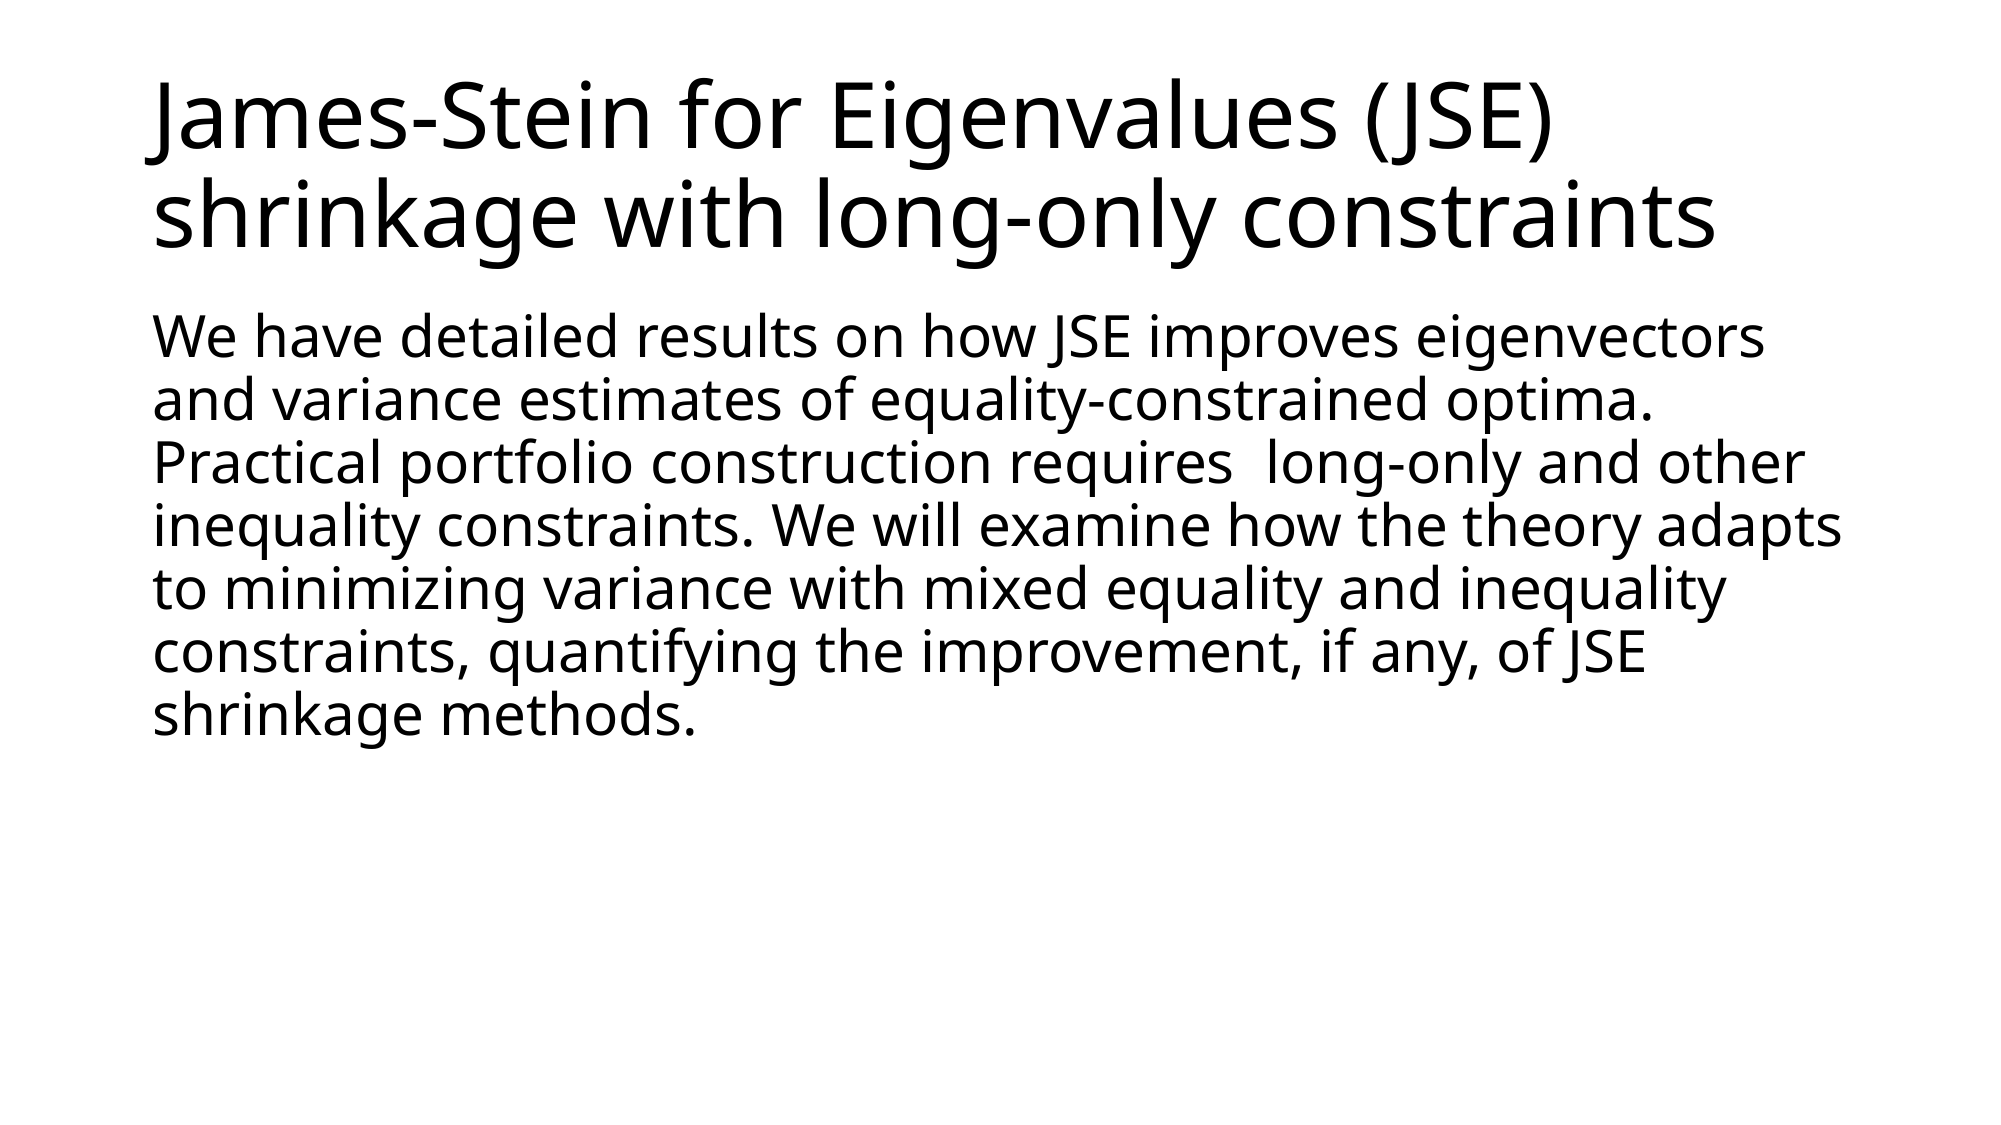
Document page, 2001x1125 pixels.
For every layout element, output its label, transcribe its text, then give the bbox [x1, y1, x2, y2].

title James-Stein for Eigenvalues (JSE) shrinkage with long-only constraints [137, 59, 1863, 278]
list We have detailed results on how JSE improves eigenvectors and variance estimates of equality-constrained optima. Practical portfolio construction requires long-only and other inequality constraints. We will examine how the theory adapts to minimizing variance with mixed equality and inequality constraints, quantifying the improvement, if any, of JSE shrinkage methods. [137, 299, 1863, 1014]
